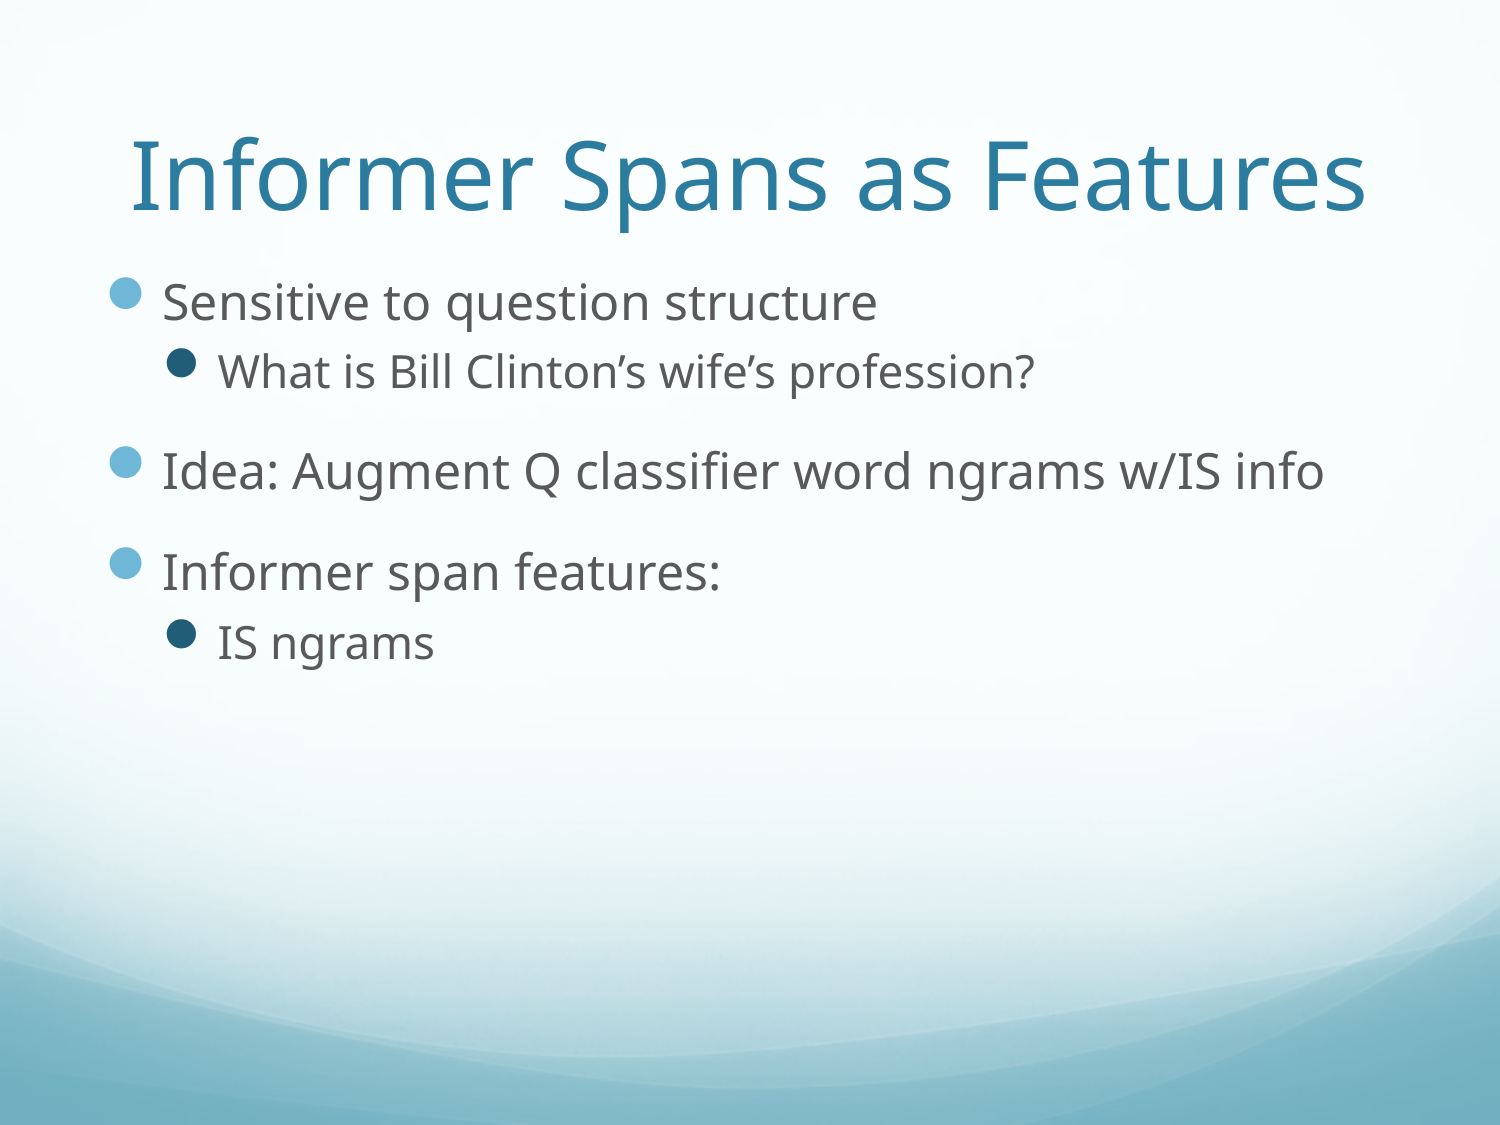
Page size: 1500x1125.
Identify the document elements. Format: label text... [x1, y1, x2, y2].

title Informer Spans as Features [90, 17, 1410, 237]
list Sensitive to question structure What is Bill Clinton’s wife’s profession? Idea: Augment Q classifier word ngrams w/IS info Informer span features: IS ngrams [90, 262, 1410, 975]
